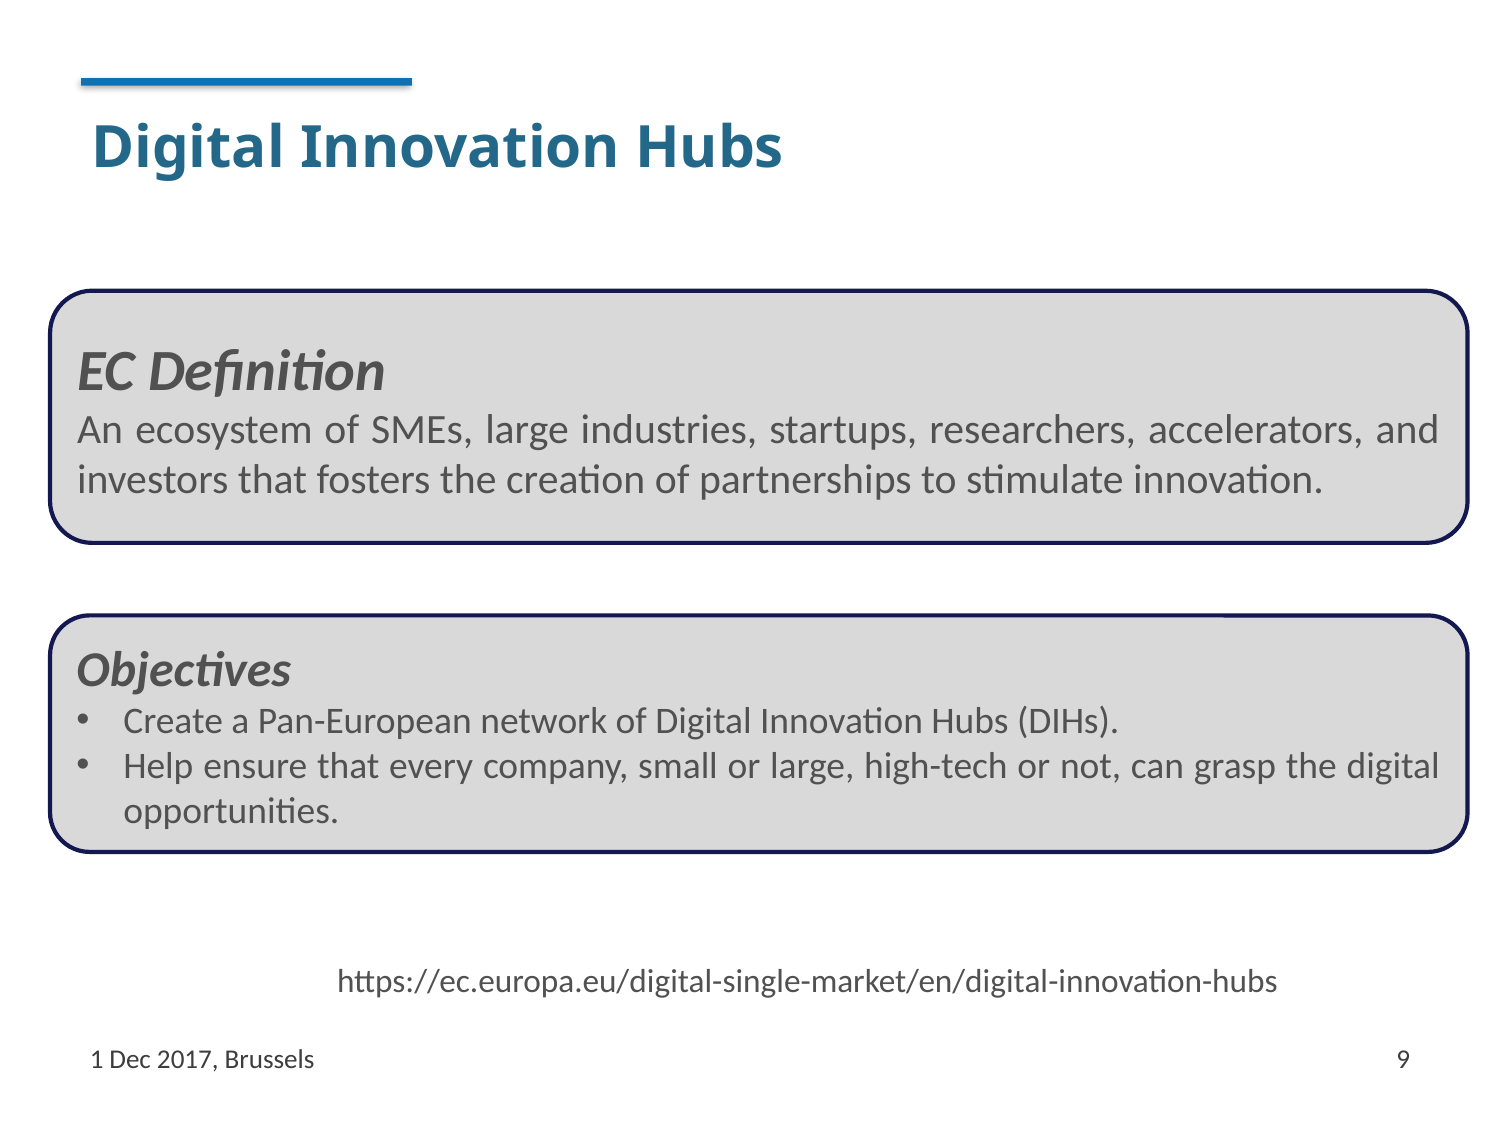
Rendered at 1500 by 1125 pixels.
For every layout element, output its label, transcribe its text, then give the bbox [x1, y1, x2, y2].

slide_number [75, 1034, 425, 1094]
slide_number 9 [1074, 1034, 1425, 1094]
text_box EC Definition An ecosystem of SMEs, large industries, startups, researchers, accelerators, and investors that fosters the creation of partnerships to stimulate innovation. [47, 288, 1470, 545]
text_box https://ec.europa.eu/digital-single-market/en/digital-innovation-hubs [312, 952, 1311, 1007]
title Digital Innovation Hubs [76, 101, 975, 197]
text_box Objectives Create a Pan-European network of Digital Innovation Hubs (DIHs). Help ensure that every company, small or large, high-tech or not, can grasp the digital opportunities. [47, 613, 1470, 855]
